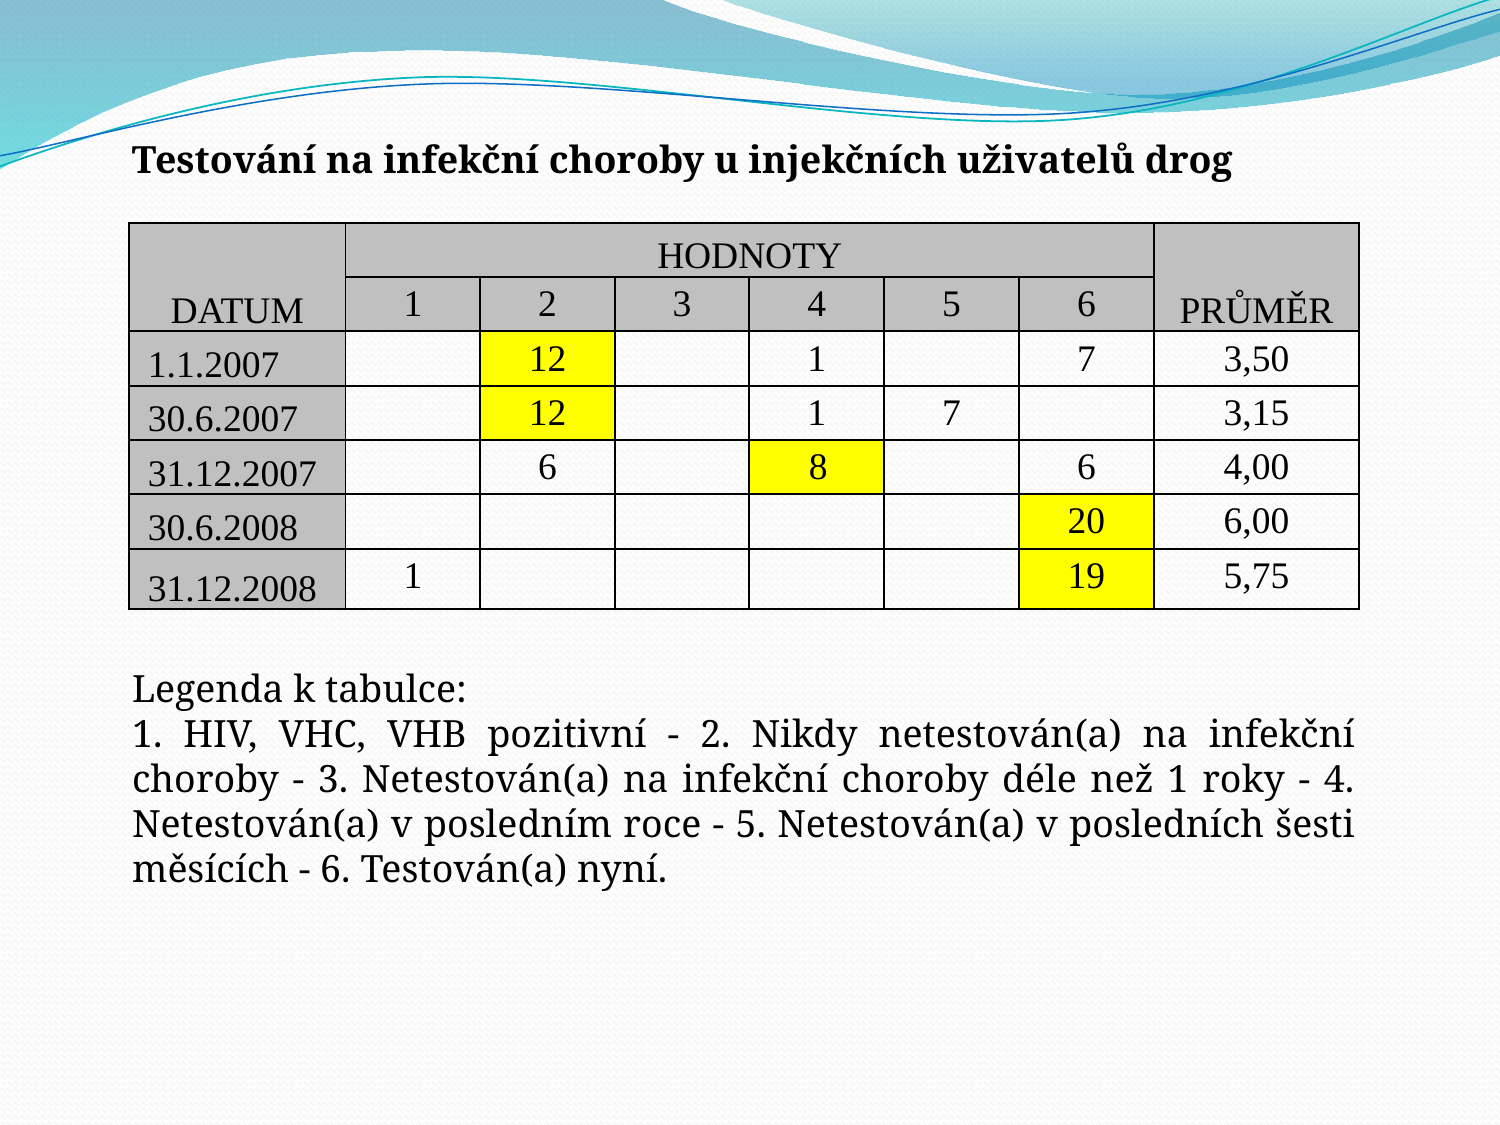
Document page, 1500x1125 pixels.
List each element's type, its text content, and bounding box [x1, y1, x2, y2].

table_cell 30.6.2008 [130, 495, 345, 548]
table_cell [616, 332, 748, 385]
table_cell [346, 495, 479, 548]
table_cell 1.1.2007 [130, 332, 345, 385]
table_cell 3,50 [1155, 332, 1358, 385]
table_cell [885, 550, 1018, 608]
table_cell 7 [1020, 332, 1153, 385]
table_cell [1020, 387, 1153, 439]
table_cell [616, 495, 748, 548]
table_cell [481, 495, 614, 548]
table_cell 31.12.2008 [130, 550, 345, 608]
table_cell 12 [481, 387, 614, 439]
table_cell [885, 441, 1018, 493]
table_cell 7 [885, 387, 1018, 439]
table_cell [346, 441, 479, 493]
table_header HODNOTY [346, 224, 1153, 276]
table_cell 31.12.2007 [130, 441, 345, 493]
table_cell [750, 495, 883, 548]
table_cell 5,75 [1155, 550, 1358, 608]
table_cell 1 [346, 550, 479, 608]
table_cell [346, 387, 479, 439]
table_cell 3,15 [1155, 387, 1358, 439]
table_cell 30.6.2007 [130, 387, 345, 439]
table_cell [346, 332, 479, 385]
table_cell [616, 550, 748, 608]
table_cell 1 [346, 278, 479, 330]
table_cell 4,00 [1155, 441, 1358, 493]
table_cell 12 [481, 332, 614, 385]
table_cell 4 [750, 278, 883, 330]
table_cell 3 [616, 278, 748, 330]
table_cell [885, 332, 1018, 385]
table_cell 2 [481, 278, 614, 330]
table_header DATUM [130, 224, 345, 330]
text_box Testování na infekční choroby u injekčních uživatelů drog [117, 128, 1360, 189]
table_cell 6 [481, 441, 614, 493]
table_cell 1 [750, 332, 883, 385]
table_cell 6 [1020, 278, 1153, 330]
table_cell [481, 550, 614, 608]
table_cell [616, 387, 748, 439]
table_cell 20 [1020, 495, 1153, 548]
table_cell 6 [1020, 441, 1153, 493]
table_cell 5 [885, 278, 1018, 330]
table_cell 8 [750, 441, 883, 493]
table_cell [616, 441, 748, 493]
table_cell 19 [1020, 550, 1153, 608]
table_cell 1 [750, 387, 883, 439]
table_cell 6,00 [1155, 495, 1358, 548]
table_cell [750, 550, 883, 608]
table_cell [885, 495, 1018, 548]
table_header PRŮMĚR [1155, 224, 1358, 330]
text_box Legenda k tabulce: 1. HIV, VHC, VHB pozitivní - 2. Nikdy netestován(a) na infekční choroby - 3. Netestován(a) na infekční choroby déle než 1 roky - 4. Netestován(a) v posledním roce - 5. Netestován(a) v posledních šesti měsících - 6. Testován(a) nyní. [117, 657, 1372, 898]
